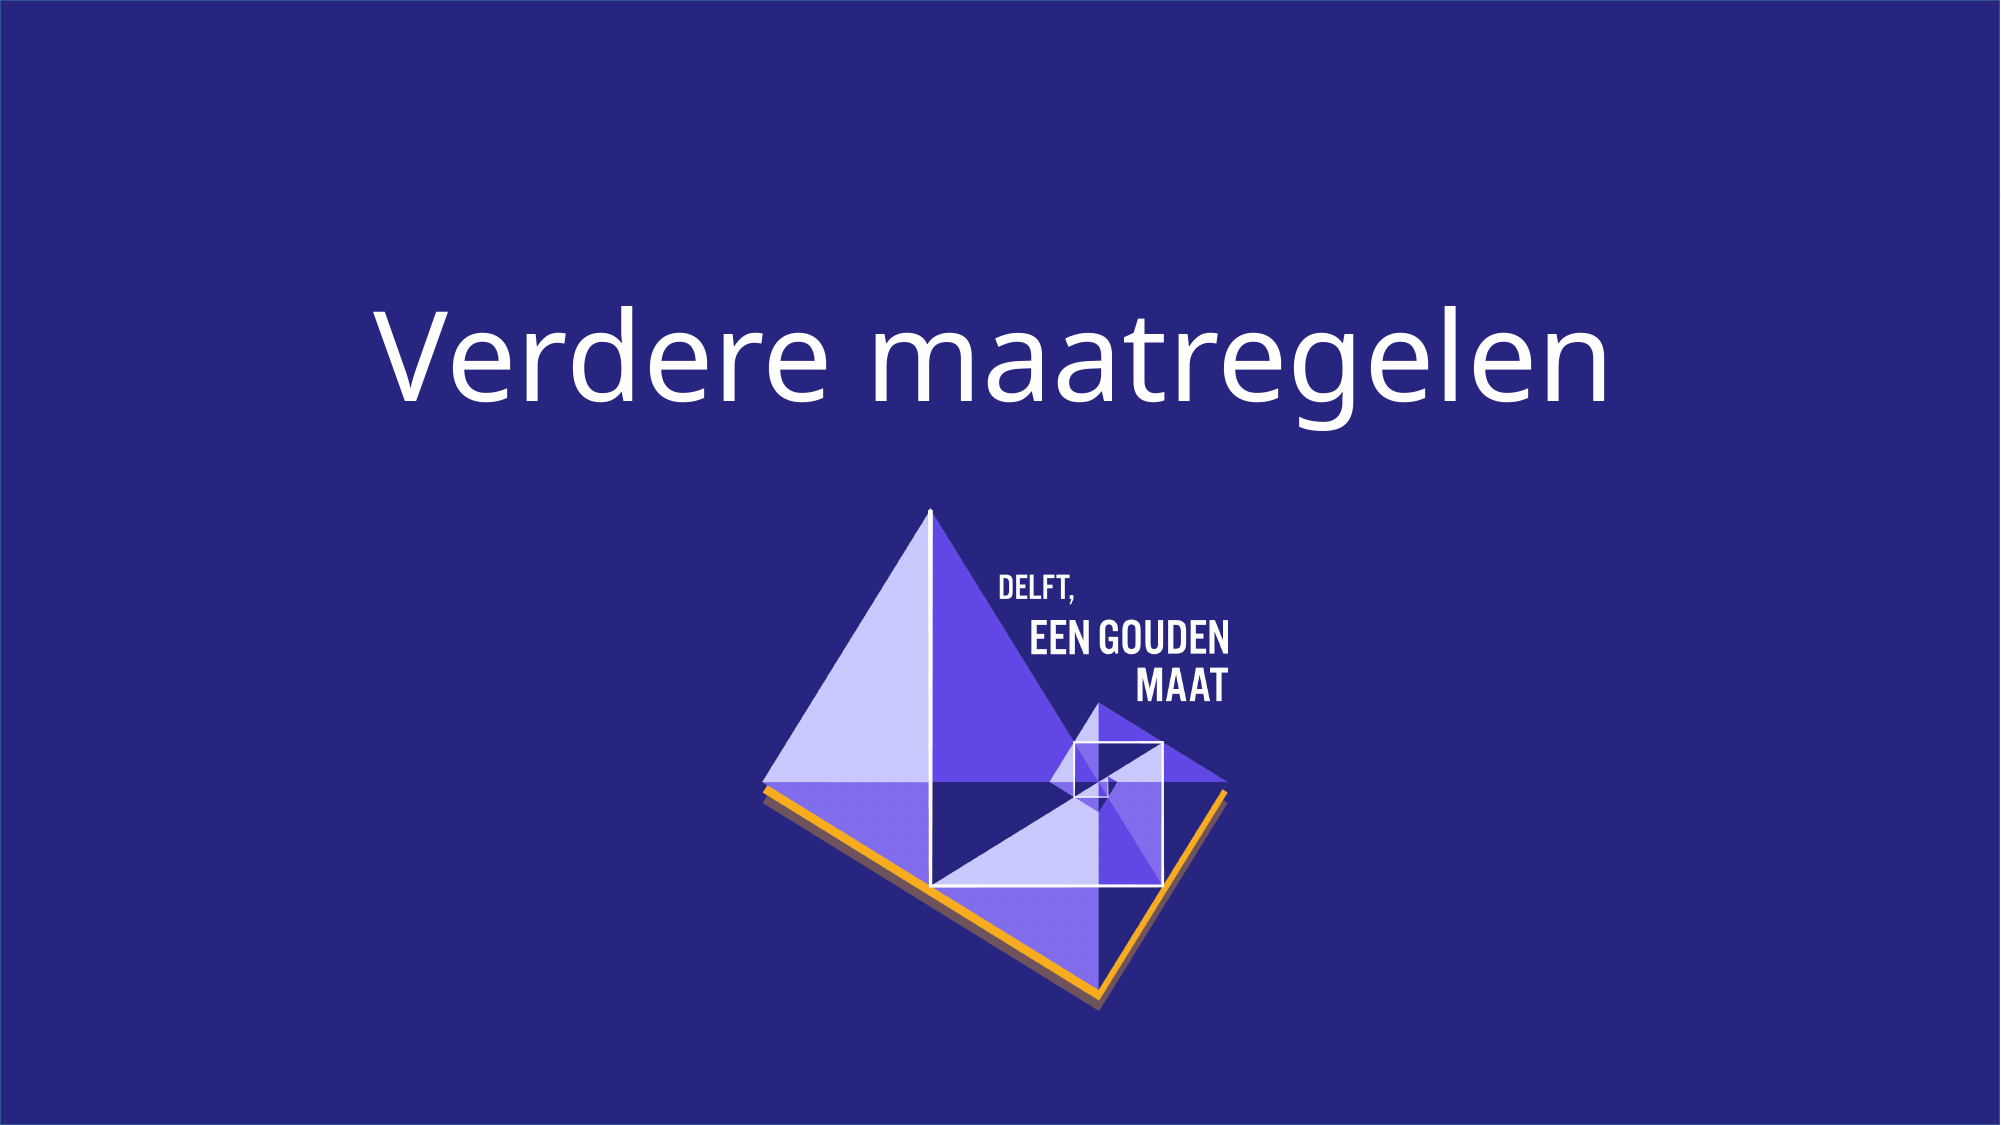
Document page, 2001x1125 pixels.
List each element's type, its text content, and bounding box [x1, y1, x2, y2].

title Verdere maatregelen [0, 44, 1990, 437]
text_box [0, 0, 2000, 1125]
picture [762, 508, 1228, 1011]
